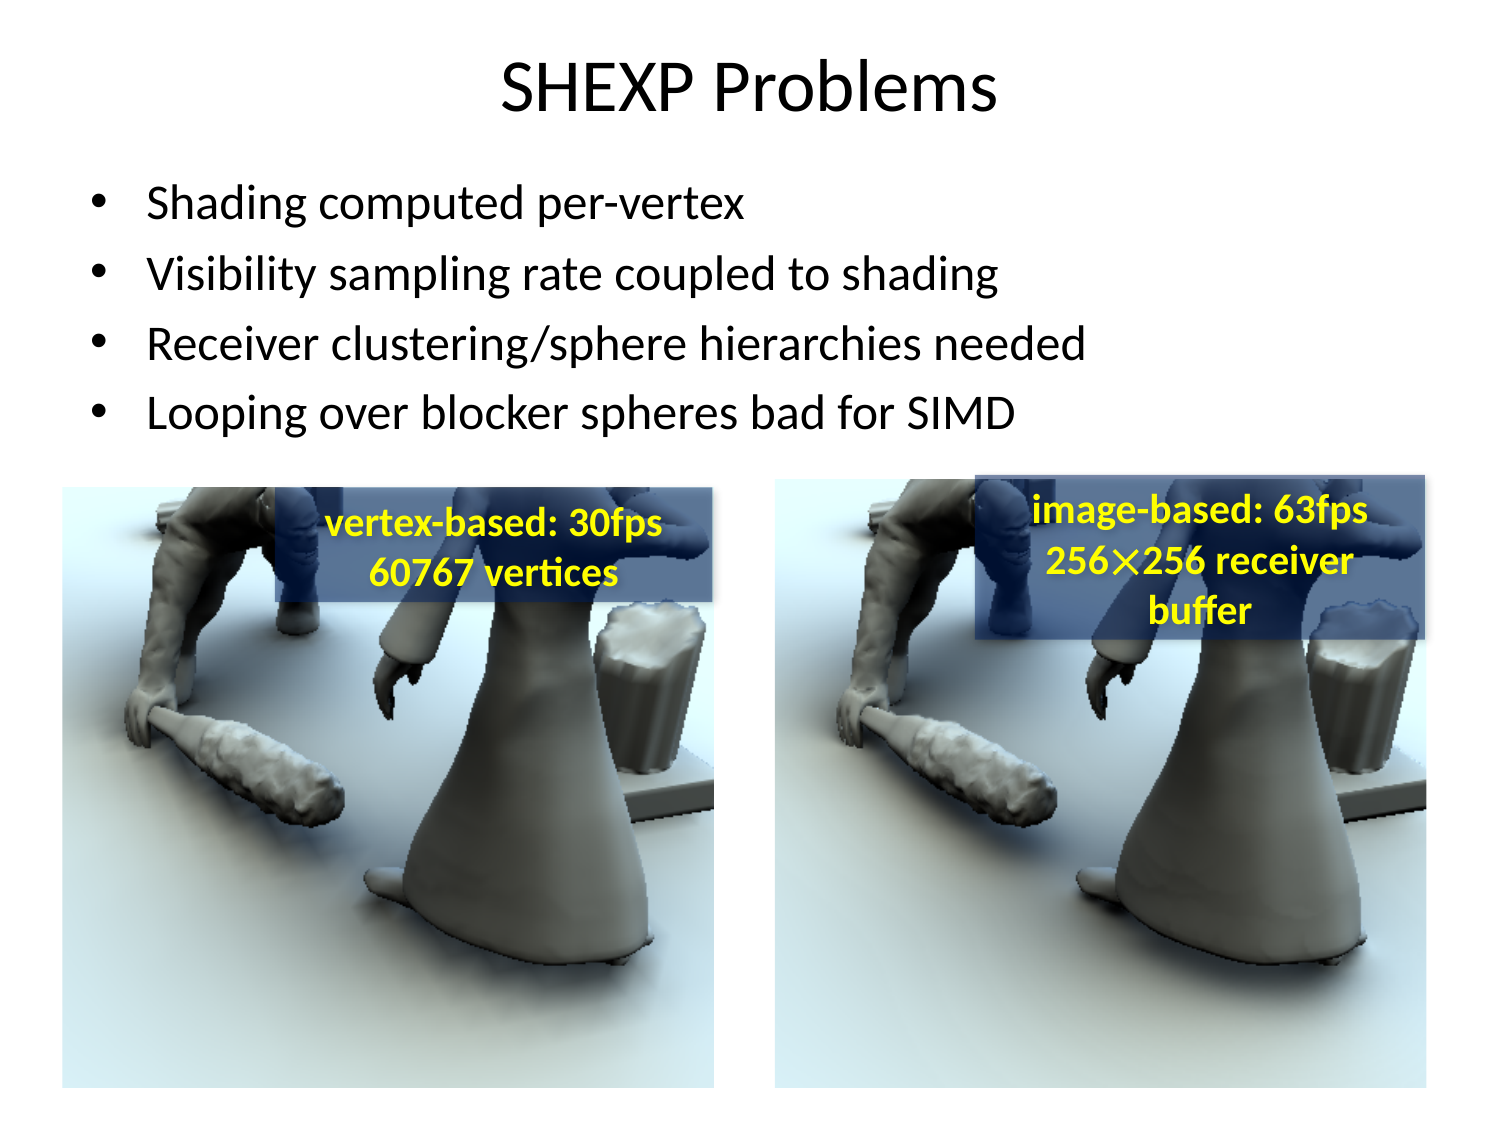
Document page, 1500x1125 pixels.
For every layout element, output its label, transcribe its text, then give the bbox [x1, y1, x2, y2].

picture [774, 479, 1427, 1088]
title SHEXP Problems [75, 0, 1425, 162]
list Shading computed per-vertex Visibility sampling rate coupled to shading Receiver clustering/sphere hierarchies needed Looping over blocker spheres bad for SIMD [75, 162, 1425, 475]
text_box image-based: 63fps 256256 receiver buffer [974, 474, 1425, 478]
picture [62, 487, 715, 1088]
